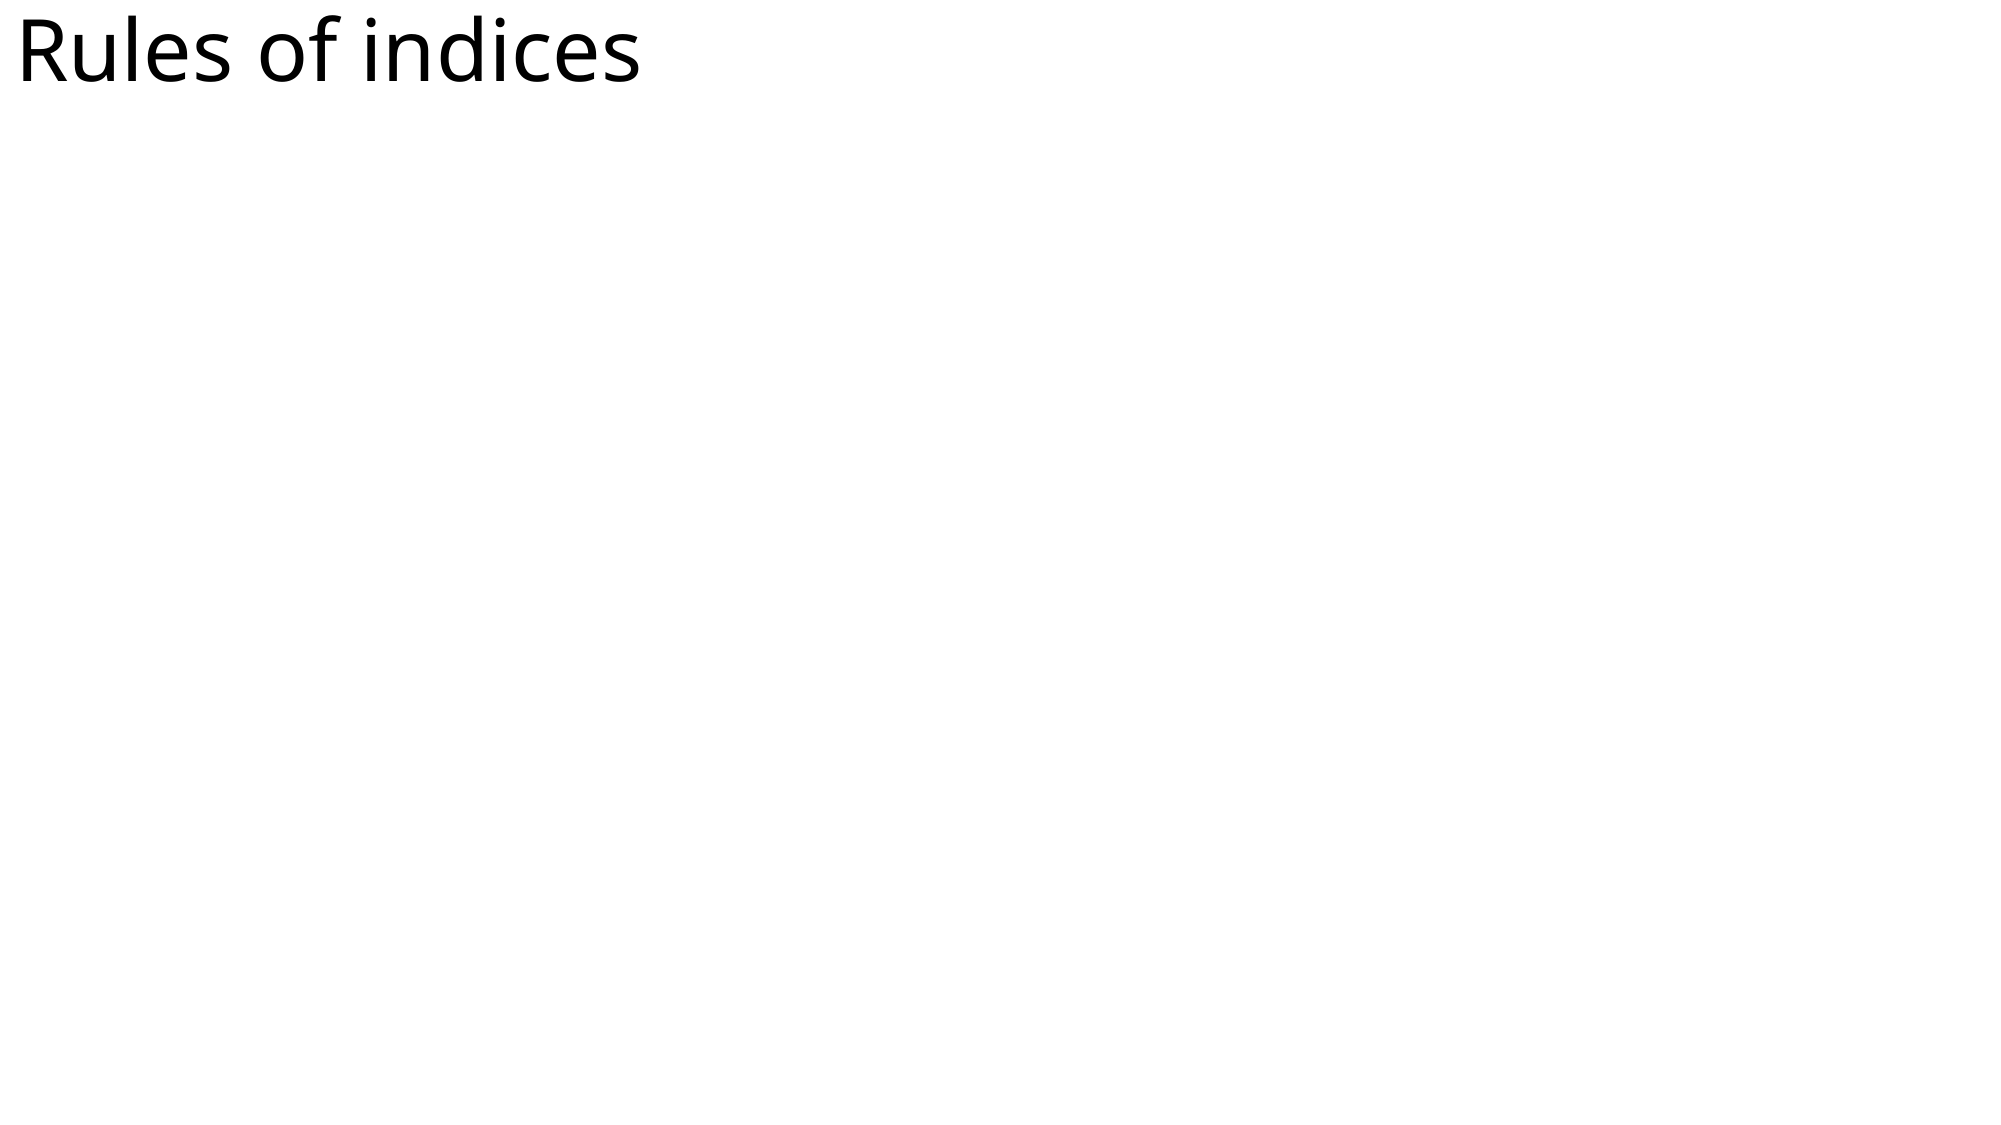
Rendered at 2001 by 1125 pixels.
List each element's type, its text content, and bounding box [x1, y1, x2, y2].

title Rules of indices [0, 0, 2000, 109]
